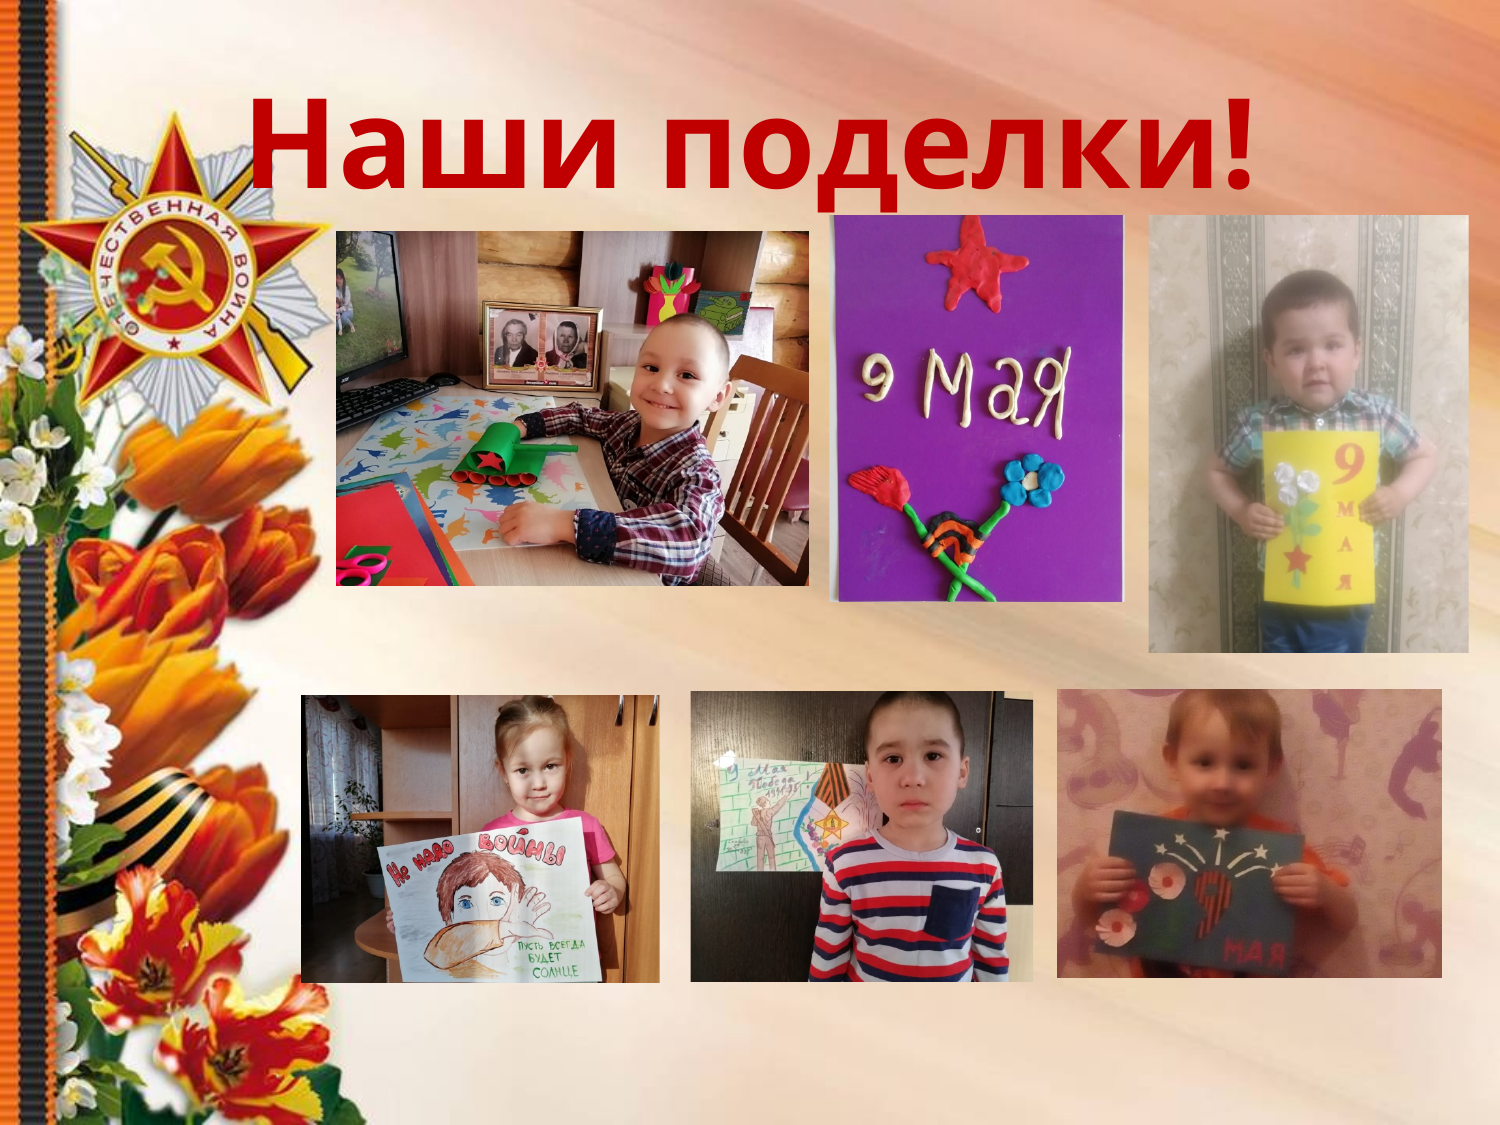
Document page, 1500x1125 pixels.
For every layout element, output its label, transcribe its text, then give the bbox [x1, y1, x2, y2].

title Наши поделки! [75, 45, 1425, 233]
picture [0, 0, 1500, 1125]
